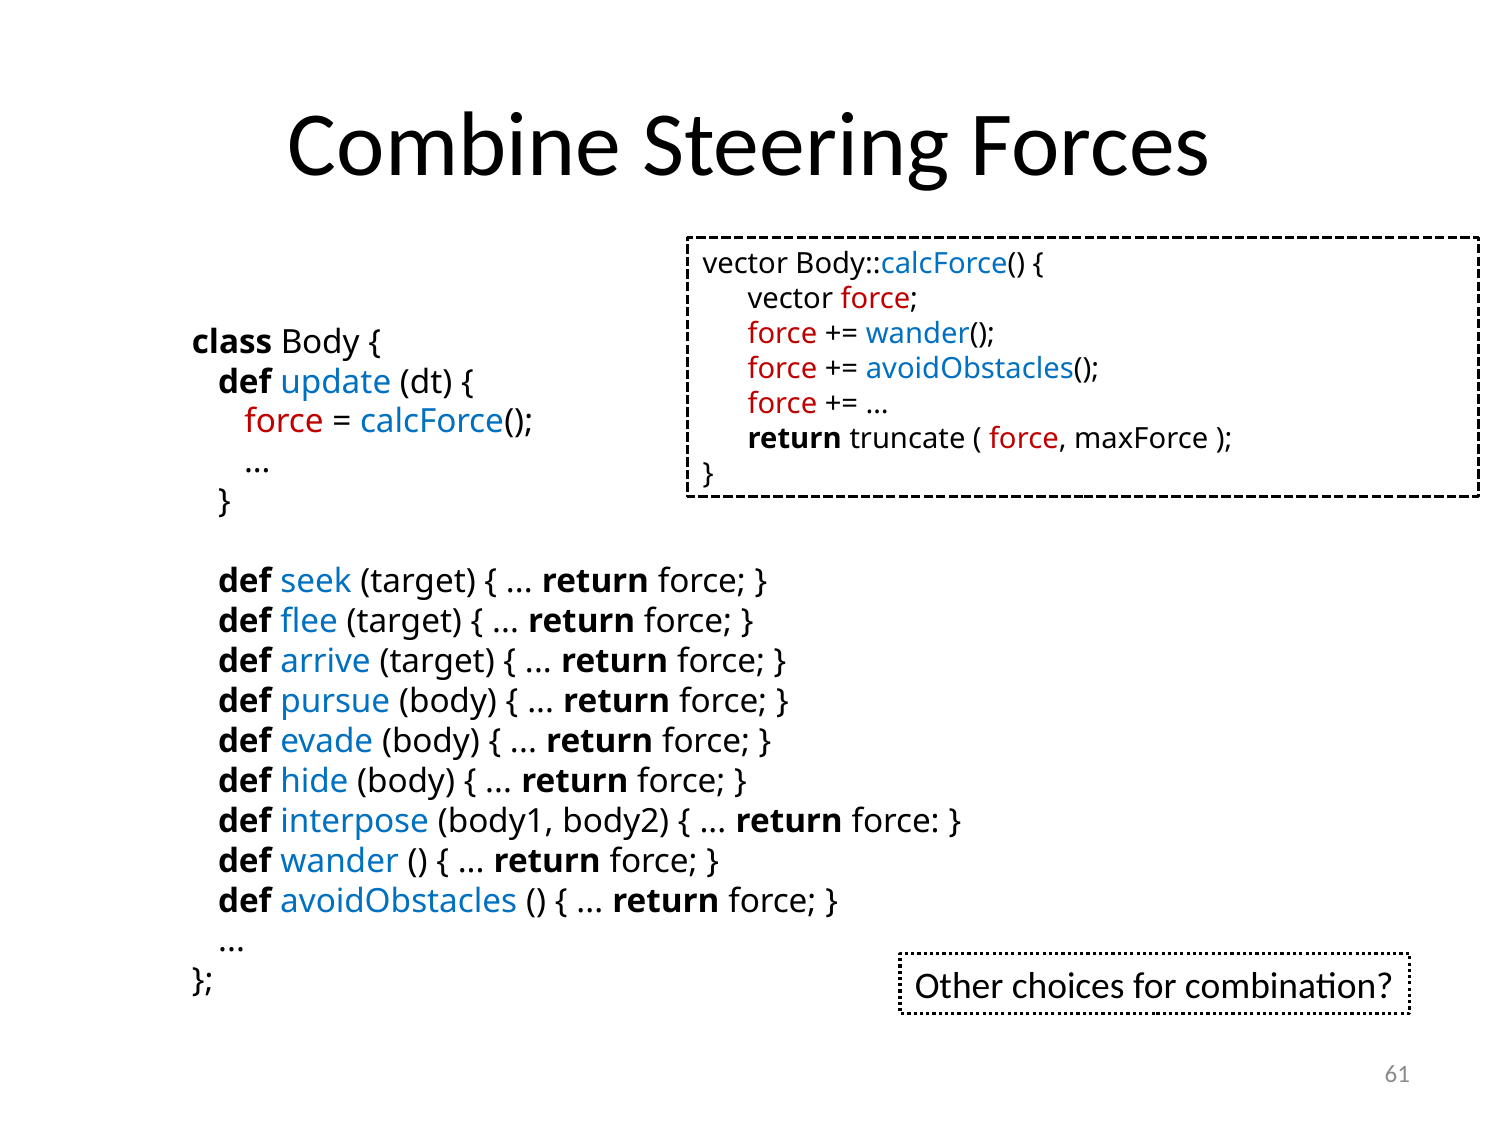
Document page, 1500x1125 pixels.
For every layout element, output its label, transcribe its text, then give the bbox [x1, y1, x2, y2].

text_box Other choices for combination? [900, 953, 1410, 1014]
text_box vector Body::calcForce() { vector force; force += wander(); force += avoidObstacles(); force += … return truncate ( force, maxForce ); } [687, 237, 1479, 497]
text_box class Body { def update (dt) { force = calcForce(); … } def seek (target) { ... return force; } def flee (target) { ... return force; } def arrive (target) { ... return force; } def pursue (body) { ... return force; } def evade (body) { ... return force; } def hide (body) { ... return force; } def interpose (body1, body2) { ... return force: } def wander () { ... return force; } def avoidObstacles () { ... return force; } ... }; [177, 312, 977, 1006]
title Combine Steering Forces [75, 45, 1425, 233]
slide_number 61 [1074, 1042, 1425, 1103]
